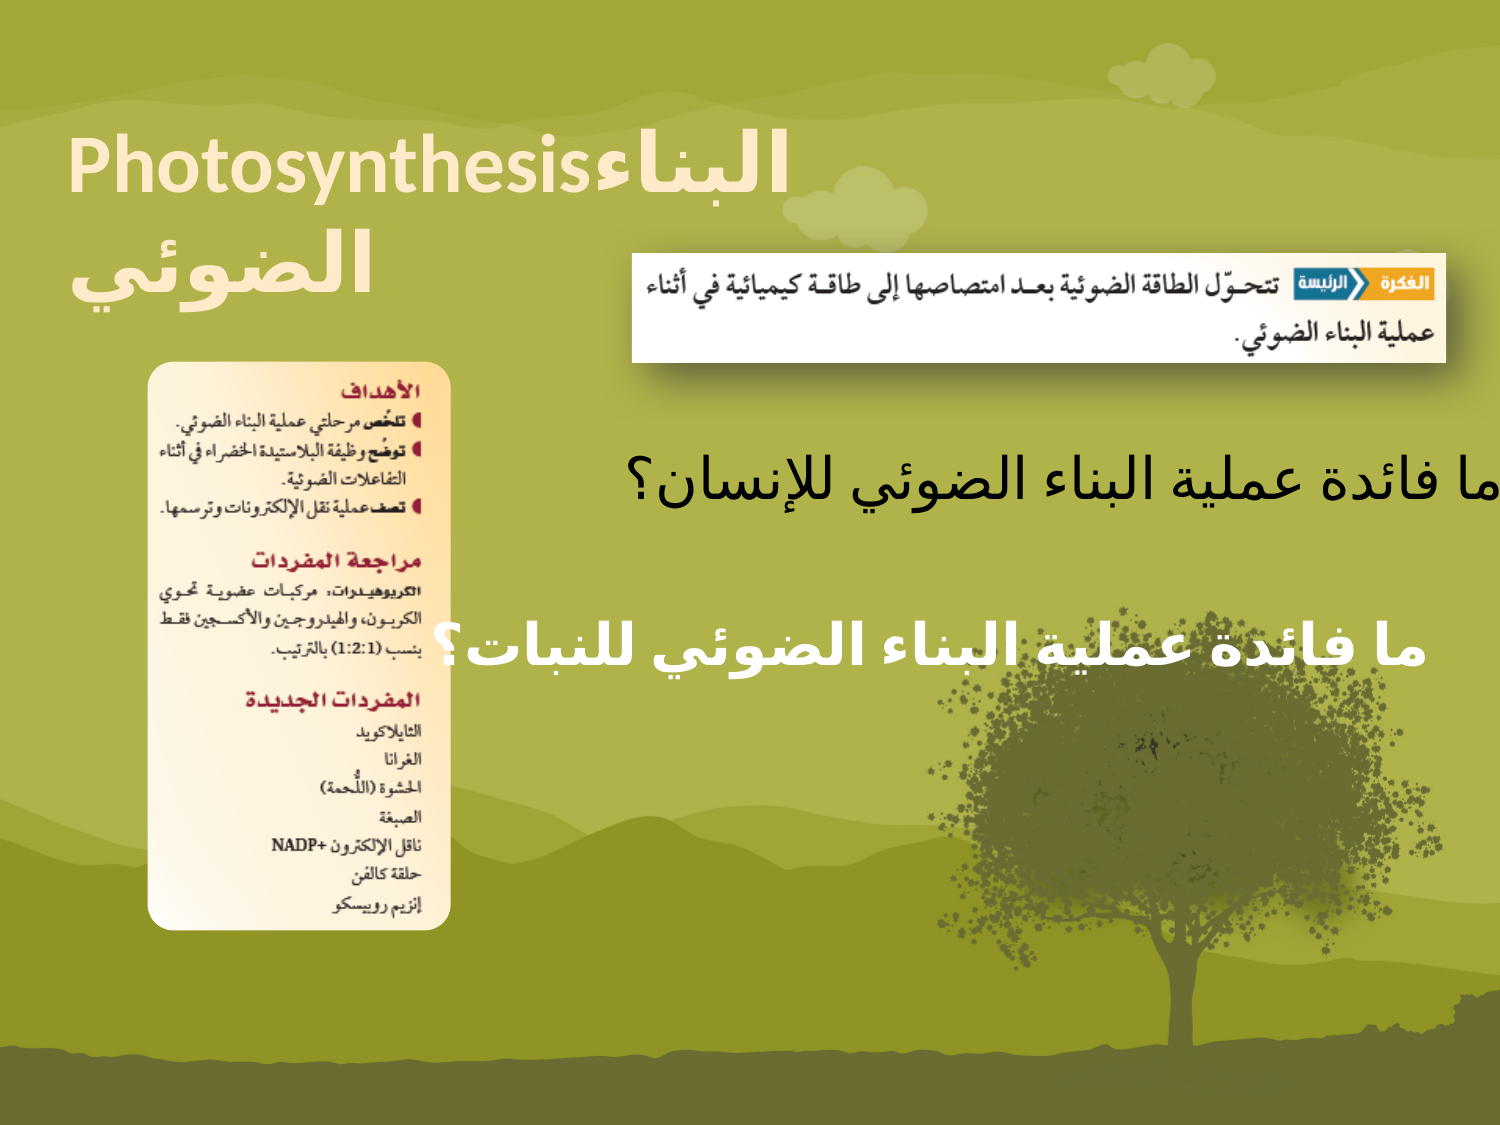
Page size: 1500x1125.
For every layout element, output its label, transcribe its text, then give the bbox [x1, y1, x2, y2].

text_box ما فائدة عملية البناء الضوئي للإنسان؟ [609, 433, 1500, 519]
picture [0, 0, 1500, 1125]
text_box ما فائدة عملية البناء الضوئي للنبات؟ [457, 599, 1446, 685]
text_box Photosynthesisالبناء الضوئي [53, 101, 1087, 317]
